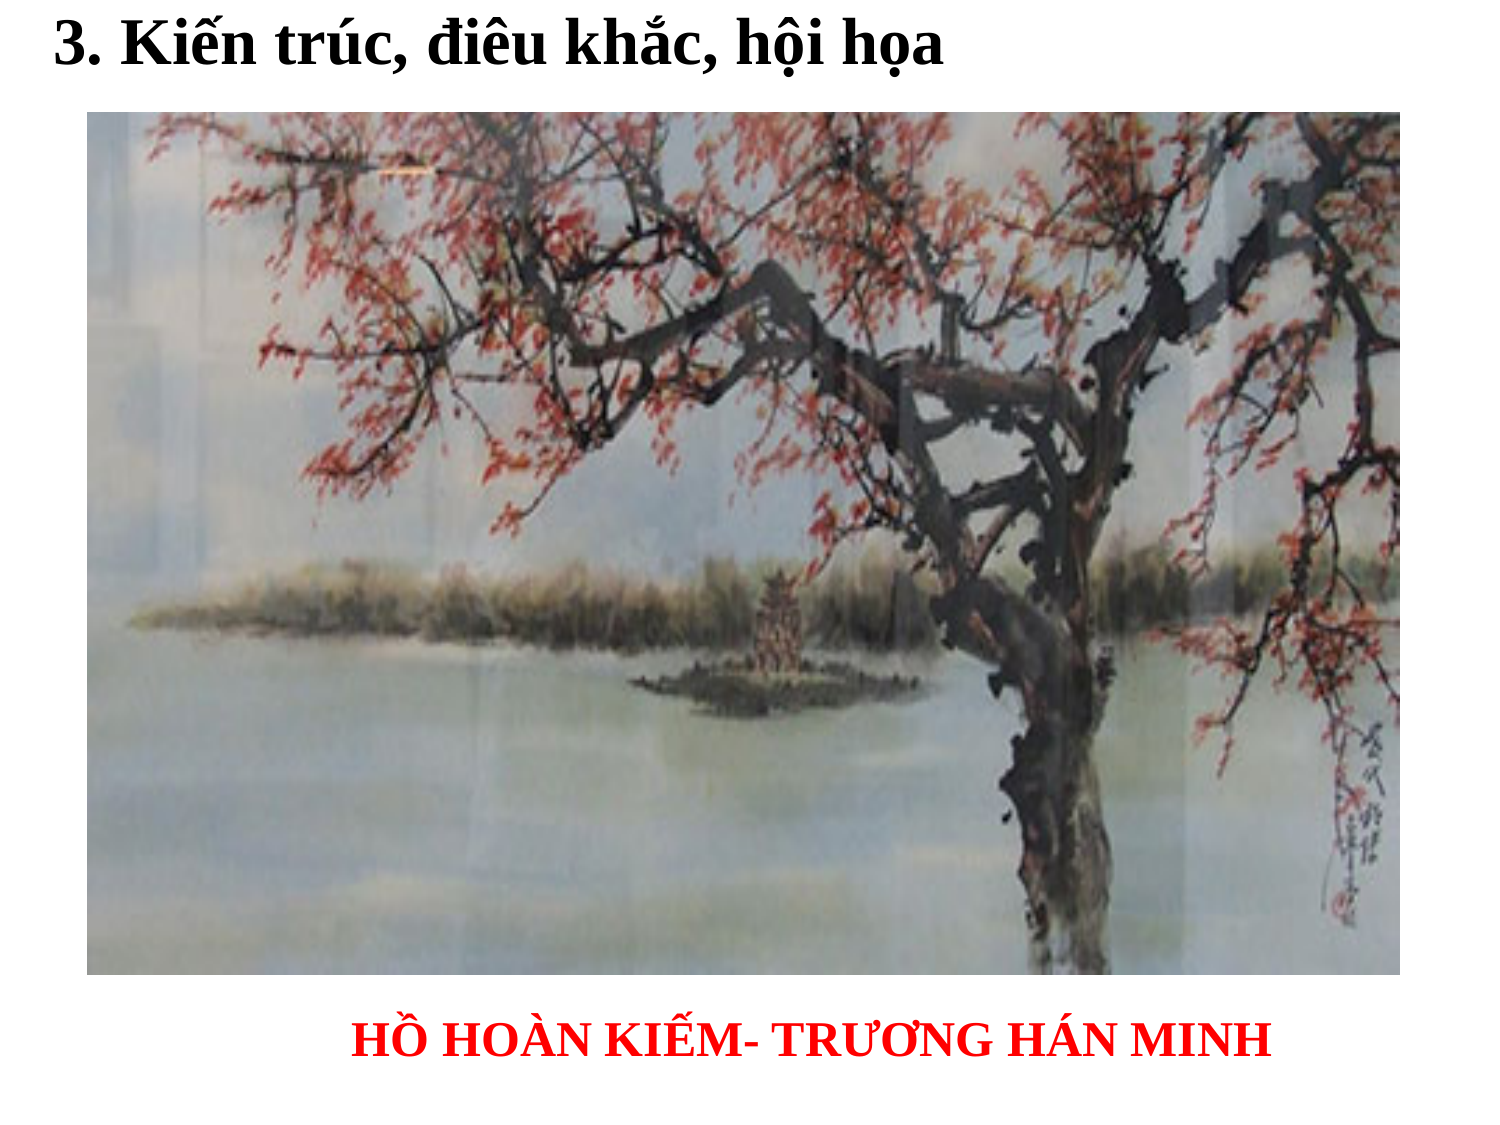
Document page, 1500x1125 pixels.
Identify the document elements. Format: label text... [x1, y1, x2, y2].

text_box HỒ HOÀN KIẾM- TRƯƠNG HÁN MINH [287, 999, 1338, 1075]
title 3. Kiến trúc, điêu khắc, hội họa [0, 24, 1238, 150]
picture [87, 112, 1401, 976]
